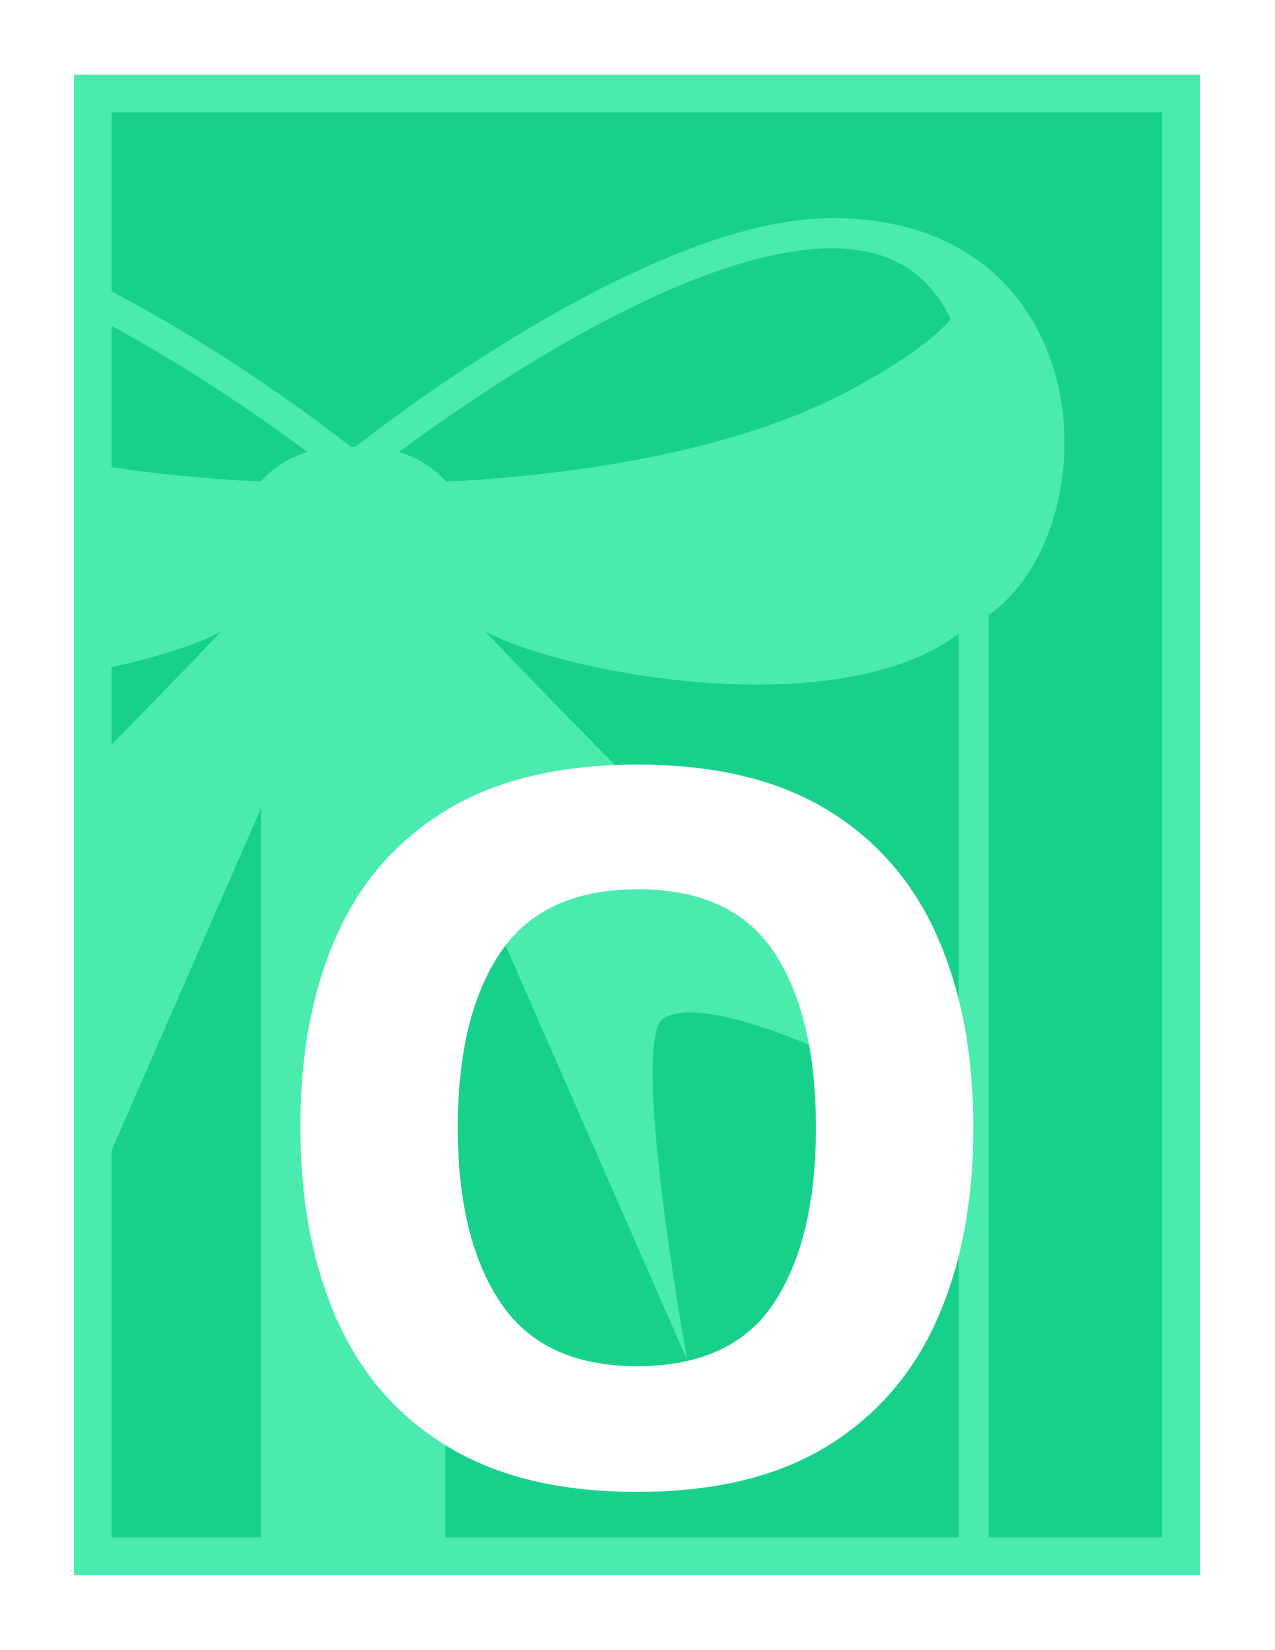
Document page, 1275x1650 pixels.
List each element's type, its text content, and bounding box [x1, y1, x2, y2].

title o [112, 564, 1163, 1609]
